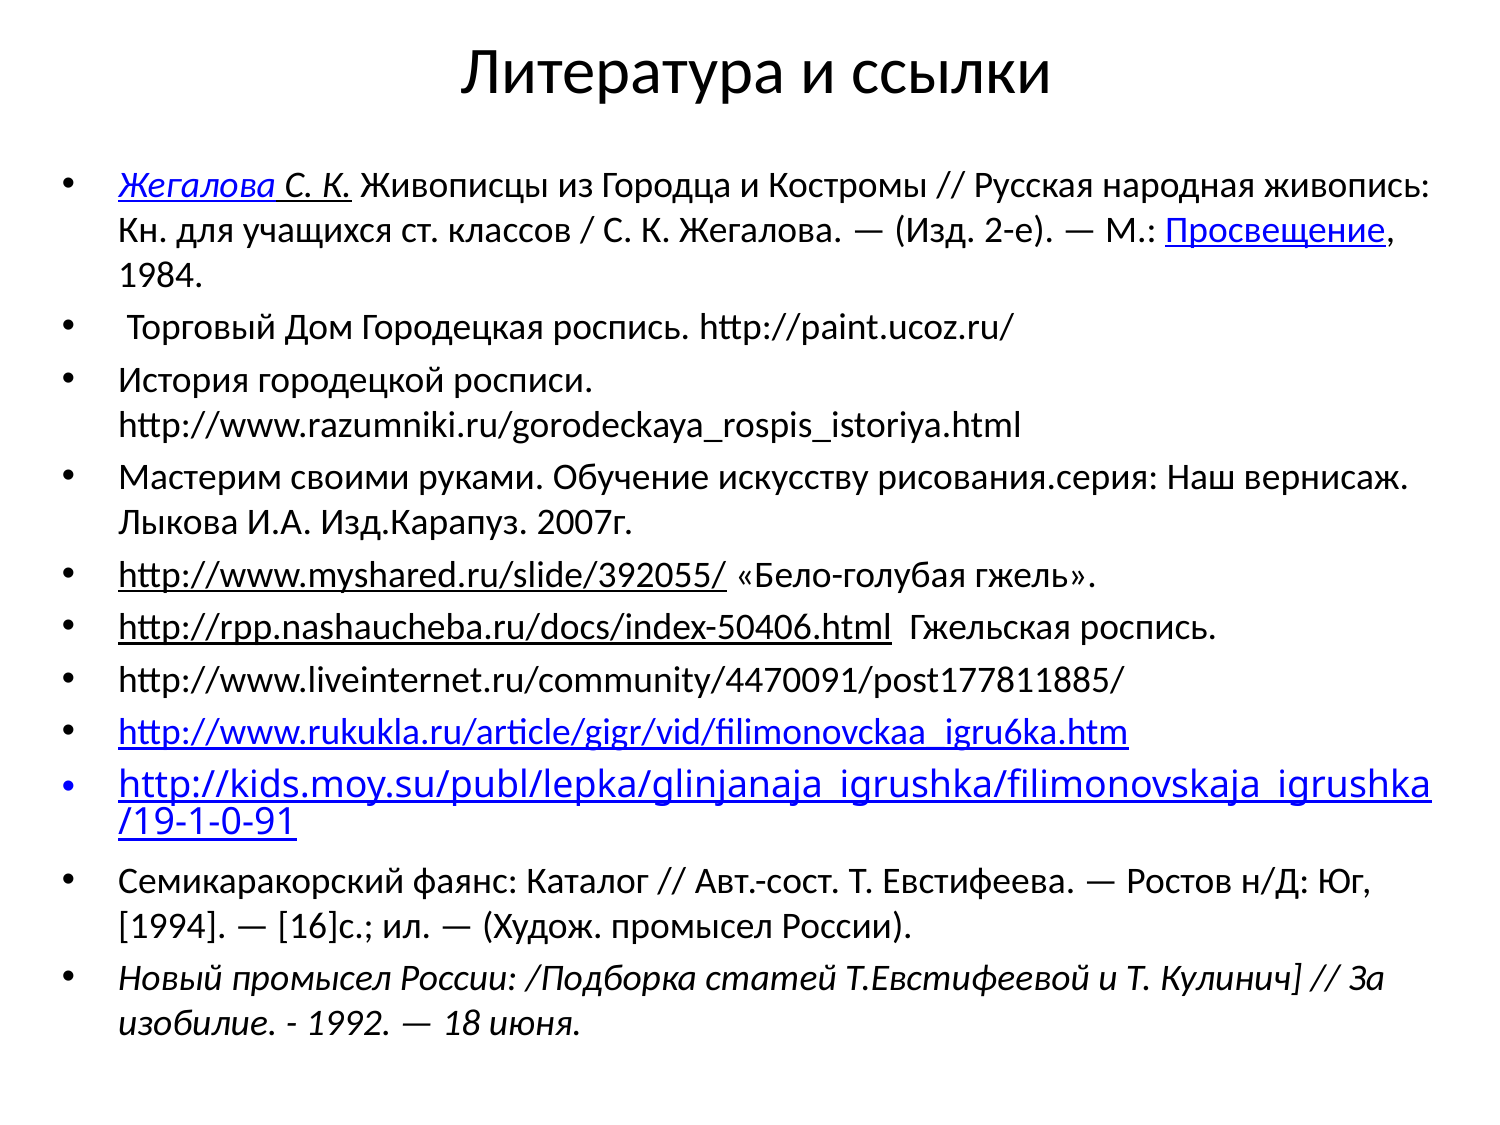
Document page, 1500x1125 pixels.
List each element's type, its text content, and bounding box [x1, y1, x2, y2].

list Жегалова С. К. Живописцы из Городца и Костромы // Русская народная живопись: Кн. для учащихся ст. классов / С. К. Жегалова. — (Изд. 2-е). — М.: Просвещение, 1984. Торговый Дом Городецкая роспись. http://paint.ucoz.ru/ История городецкой росписи. http://www.razumniki.ru/gorodeckaya_rospis_istoriya.html Мастерим своими руками. Обучение искусству рисования.серия: Наш вернисаж. Лыкова И.А. Изд.Карапуз. 2007г. http://www.myshared.ru/slide/392055/ «Бело-голубая гжель». http://rpp.nashaucheba.ru/docs/index-50406.html Гжельская роспись. http://www.liveinternet.ru/community/4470091/post177811885/ http://www.rukukla.ru/article/gigr/vid/filimonovckaa_igru6ka.htm http://kids.moy.su/publ/lepka/glinjanaja_igrushka/filimonovskaja_igrushka/19-1-0-91 Семикаракорский фаянс: Каталог // Авт.-сост. Т. Евстифеева. — Ростов н/Д: Юг, [1994]. — [16]c.; ил. — (Худож. промысел России). Новый промысел России: /Подборка статей Т.Евстифеевой и Т. Кулинич] // За изобилие. - 1992. — 18 июня. [46, 152, 1454, 1035]
title Литература и ссылки [82, 58, 1432, 152]
